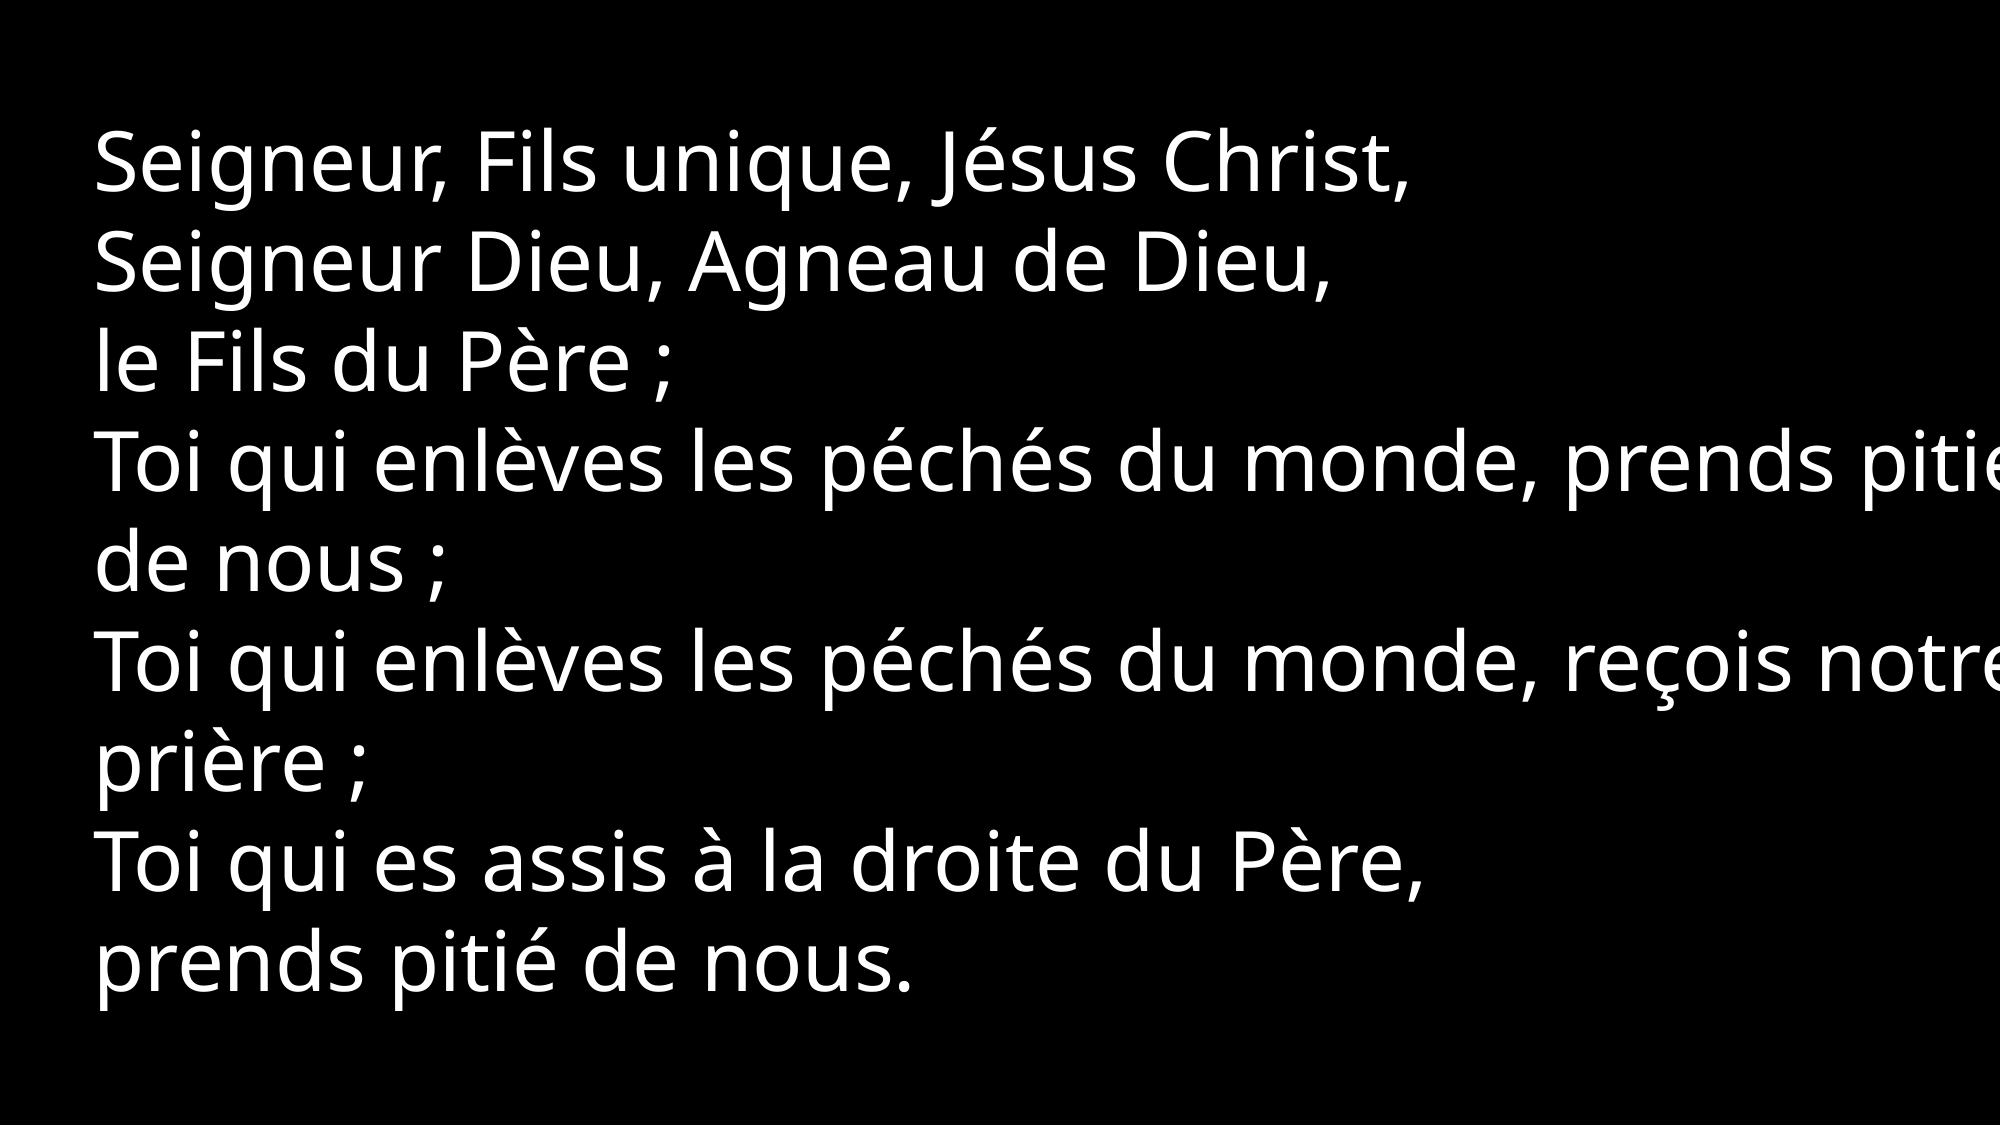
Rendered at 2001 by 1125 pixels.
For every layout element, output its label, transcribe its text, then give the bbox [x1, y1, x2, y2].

text_box Seigneur, Fils unique, Jésus Christ, Seigneur Dieu, Agneau de Dieu, le Fils du Père ; Toi qui enlèves les péchés du monde, prends pitié de nous ; Toi qui enlèves les péchés du monde, reçois notre prière ; Toi qui es assis à la droite du Père, prends pitié de nous. [78, 100, 2000, 1016]
